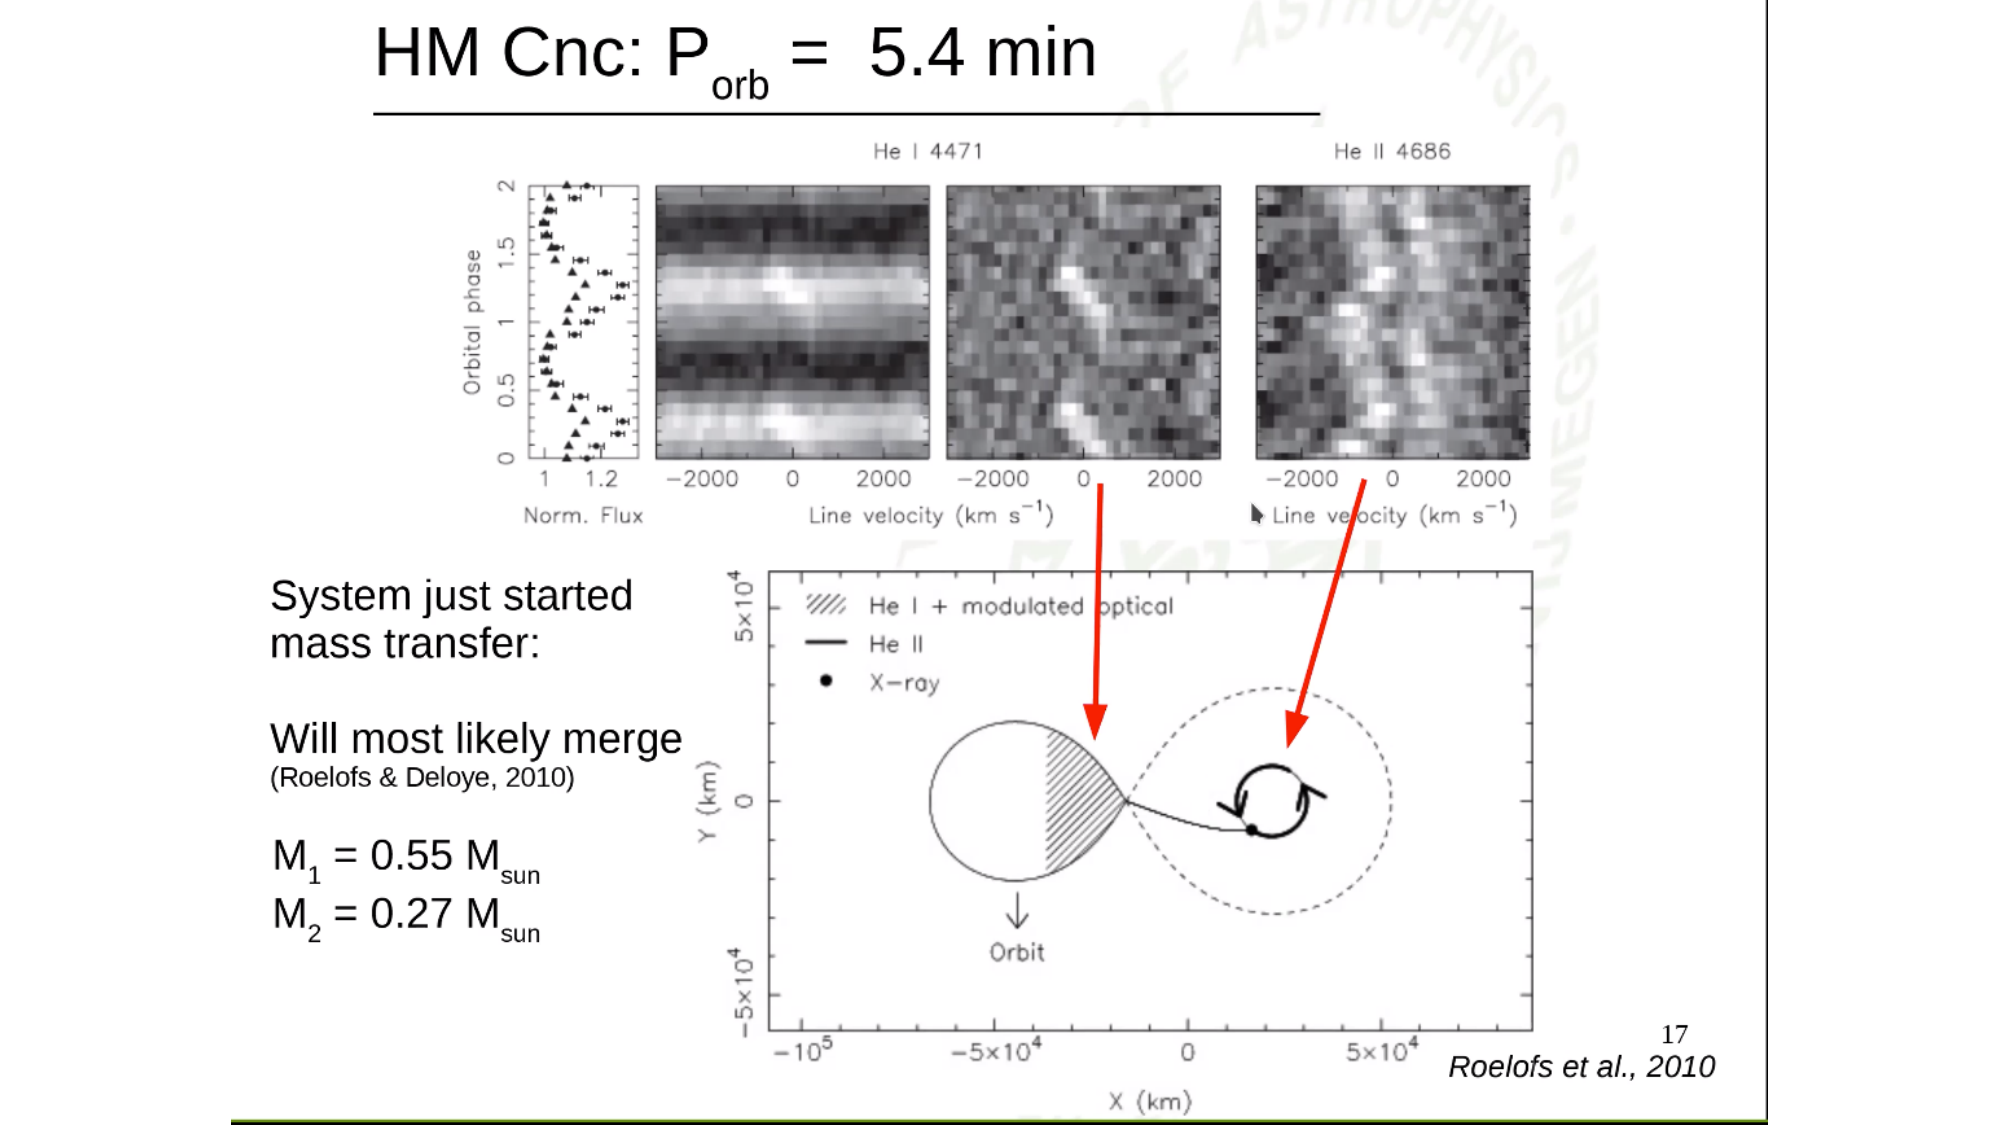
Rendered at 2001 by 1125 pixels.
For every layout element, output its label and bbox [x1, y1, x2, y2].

picture [231, 0, 1768, 1125]
